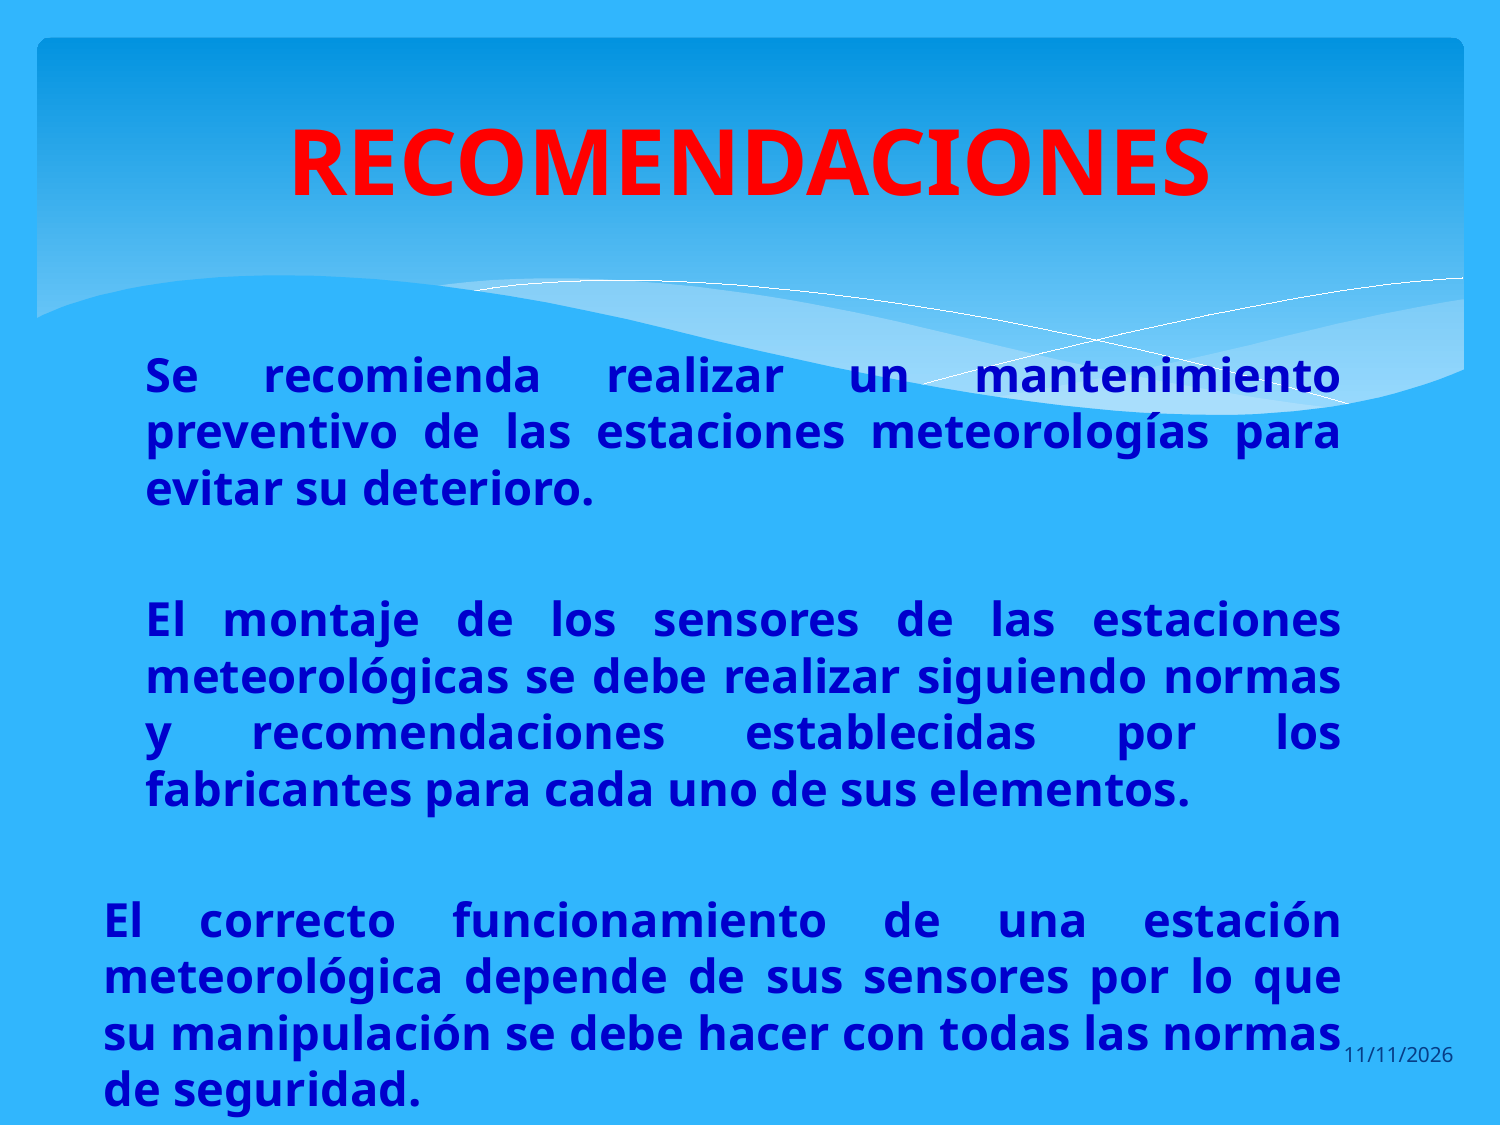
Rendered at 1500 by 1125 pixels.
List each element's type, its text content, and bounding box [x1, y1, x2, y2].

title RECOMENDACIONES [75, 55, 1425, 261]
list Se recomienda realizar un mantenimiento preventivo de las estaciones meteorologías para evitar su deterioro. El montaje de los sensores de las estaciones meteorológicas se debe realizar siguiendo normas y recomendaciones establecidas por los fabricantes para cada uno de sus elementos. El correcto funcionamiento de una estación meteorológica depende de sus sensores por lo que su manipulación se debe hacer con todas las normas de seguridad. [88, 338, 1359, 1125]
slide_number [847, 1025, 1469, 1086]
